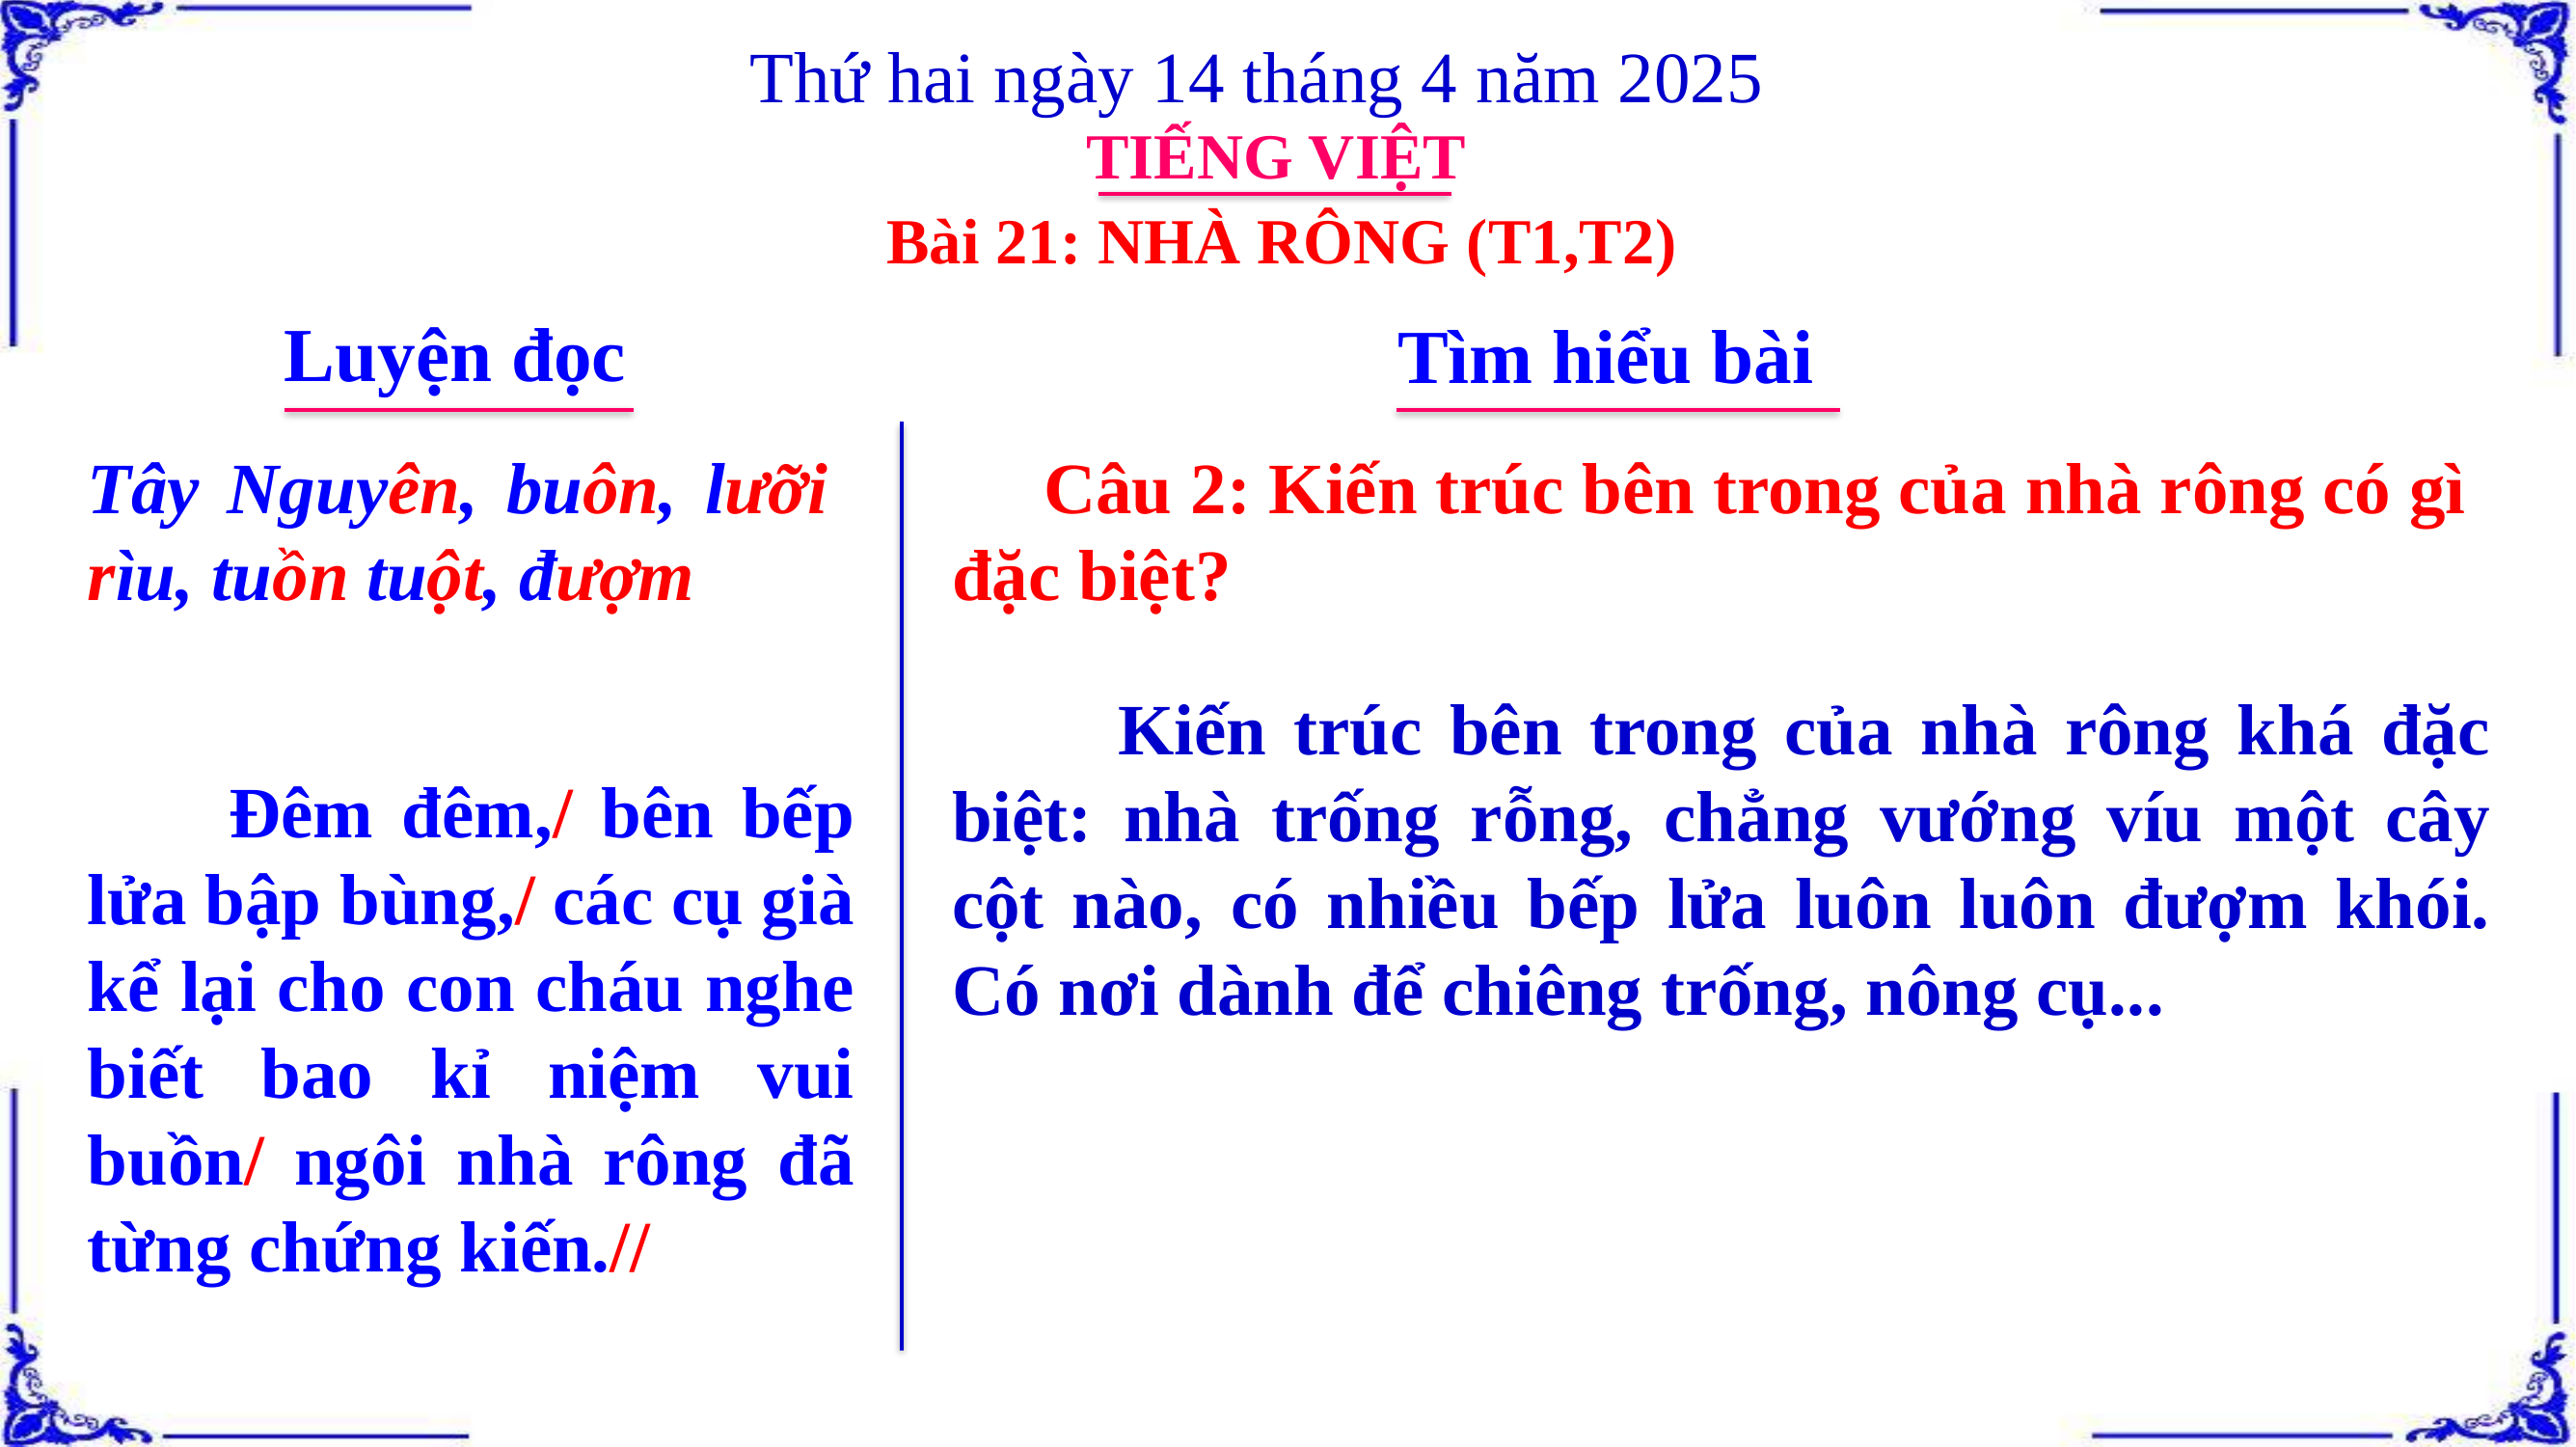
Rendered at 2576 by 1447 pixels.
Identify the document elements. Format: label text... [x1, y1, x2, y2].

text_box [1070, 107, 1483, 201]
text_box Bài 21: NHÀ RÔNG (T1,T2) [720, 188, 1842, 288]
text_box Kiến trúc bên trong của nhà rông khá đặc biệt: nhà trống rỗng, chẳng vướng víu một cây cột nào, có nhiều bếp lửa luôn luôn đượm khói. Có nơi dành để chiêng trống, nông cụ... [937, 674, 2506, 1037]
text_box Đêm đêm,/ bên bếp lửa bập bùng,/ các cụ già kể lại cho con cháu nghe biết bao kỉ niệm vui buồn/ ngôi nhà rông đã từng chứng kiến.// [72, 757, 869, 1294]
picture [0, 0, 2576, 1447]
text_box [1384, 301, 1841, 411]
text_box Thứ hai ngày 14 tháng 4 năm 2025 [735, 23, 1778, 125]
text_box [271, 298, 639, 411]
text_box Tây Nguyên, buôn, lưỡi rìu, tuồn tuột, đượm [72, 434, 842, 623]
text_box Câu 2: Kiến trúc bên trong của nhà rông có gì đặc biệt? [937, 433, 2481, 622]
